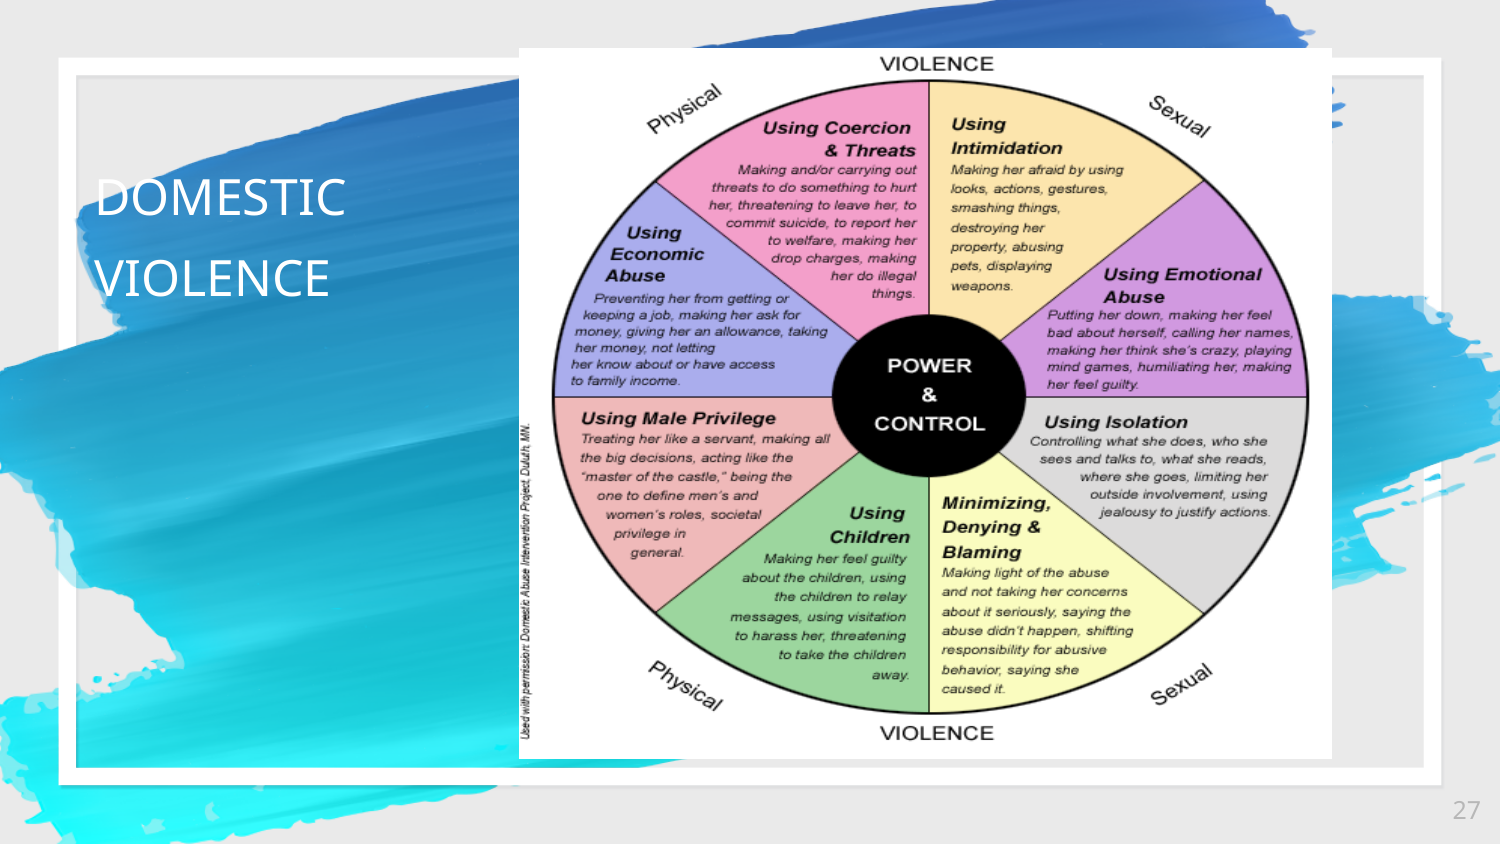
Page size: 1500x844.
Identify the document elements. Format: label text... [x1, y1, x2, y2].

list DOMESTIC VIOLENCE [94, 191, 513, 272]
picture [0, 0, 1500, 844]
slide_number ‹#› [1391, 779, 1482, 844]
